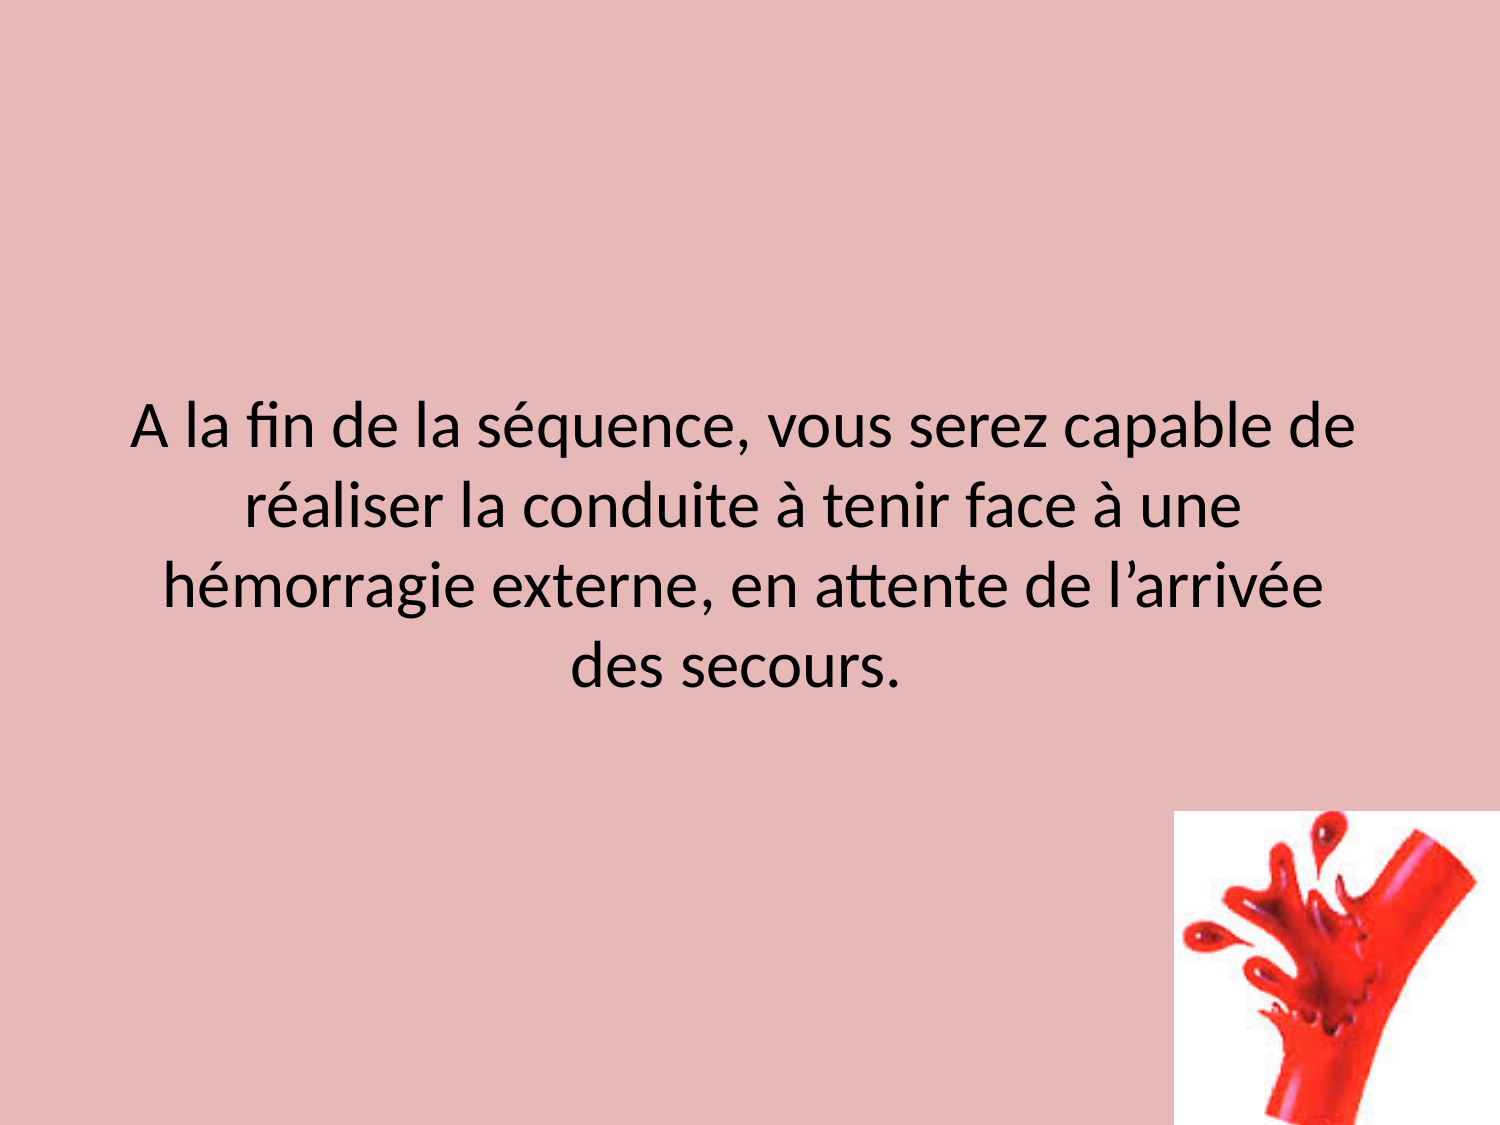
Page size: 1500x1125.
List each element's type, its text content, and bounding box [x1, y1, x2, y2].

picture [1173, 811, 1500, 1125]
text_box A la fin de la séquence, vous serez capable de réaliser la conduite à tenir face à une hémorragie externe, en attente de l’arrivée des secours. [100, 373, 1388, 709]
